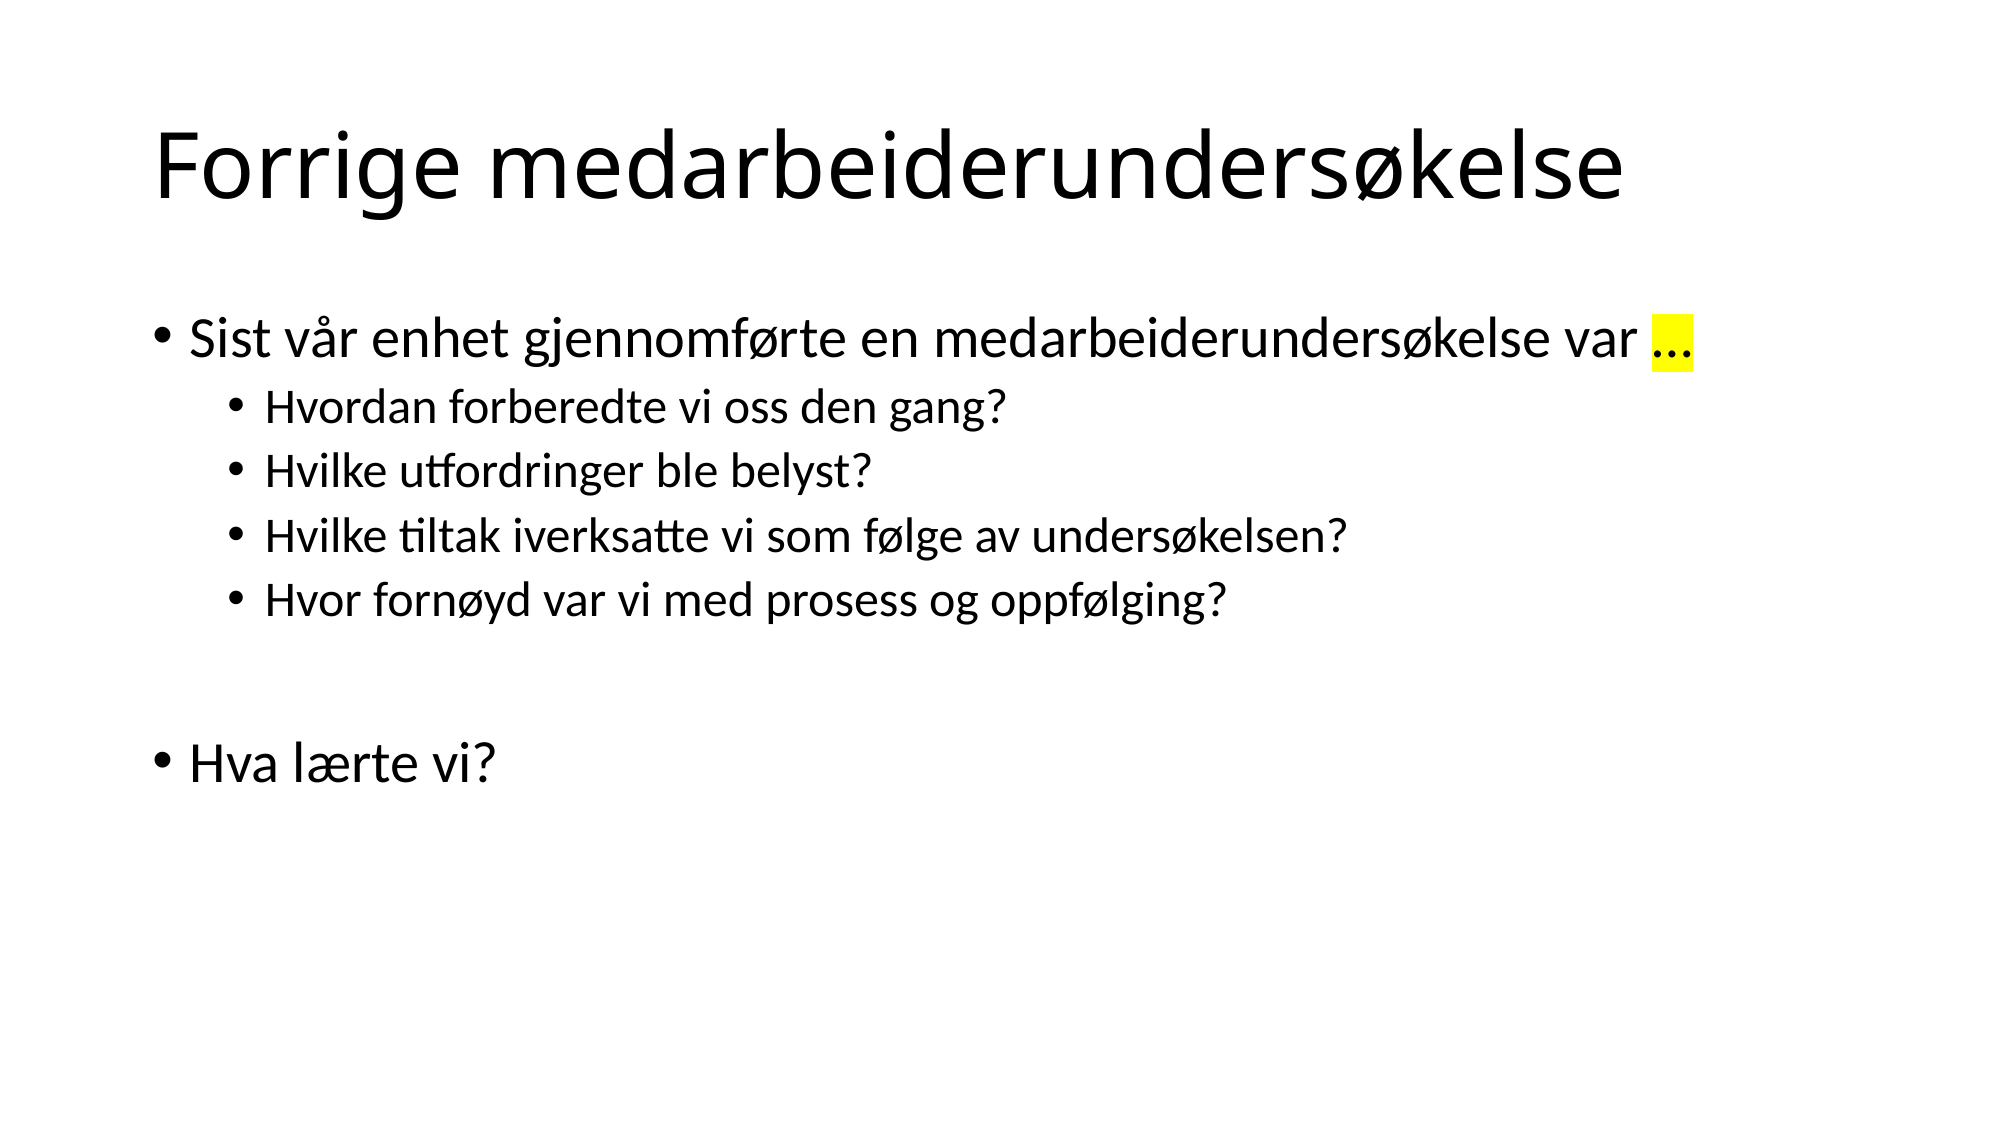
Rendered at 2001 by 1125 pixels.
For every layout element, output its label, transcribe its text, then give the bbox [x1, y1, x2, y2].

list Sist vår enhet gjennomførte en medarbeiderundersøkelse var … Hvordan forberedte vi oss den gang? Hvilke utfordringer ble belyst? Hvilke tiltak iverksatte vi som følge av undersøkelsen? Hvor fornøyd var vi med prosess og oppfølging? Hva lærte vi? [137, 299, 1863, 1014]
title Forrige medarbeiderundersøkelse [137, 59, 1863, 278]
